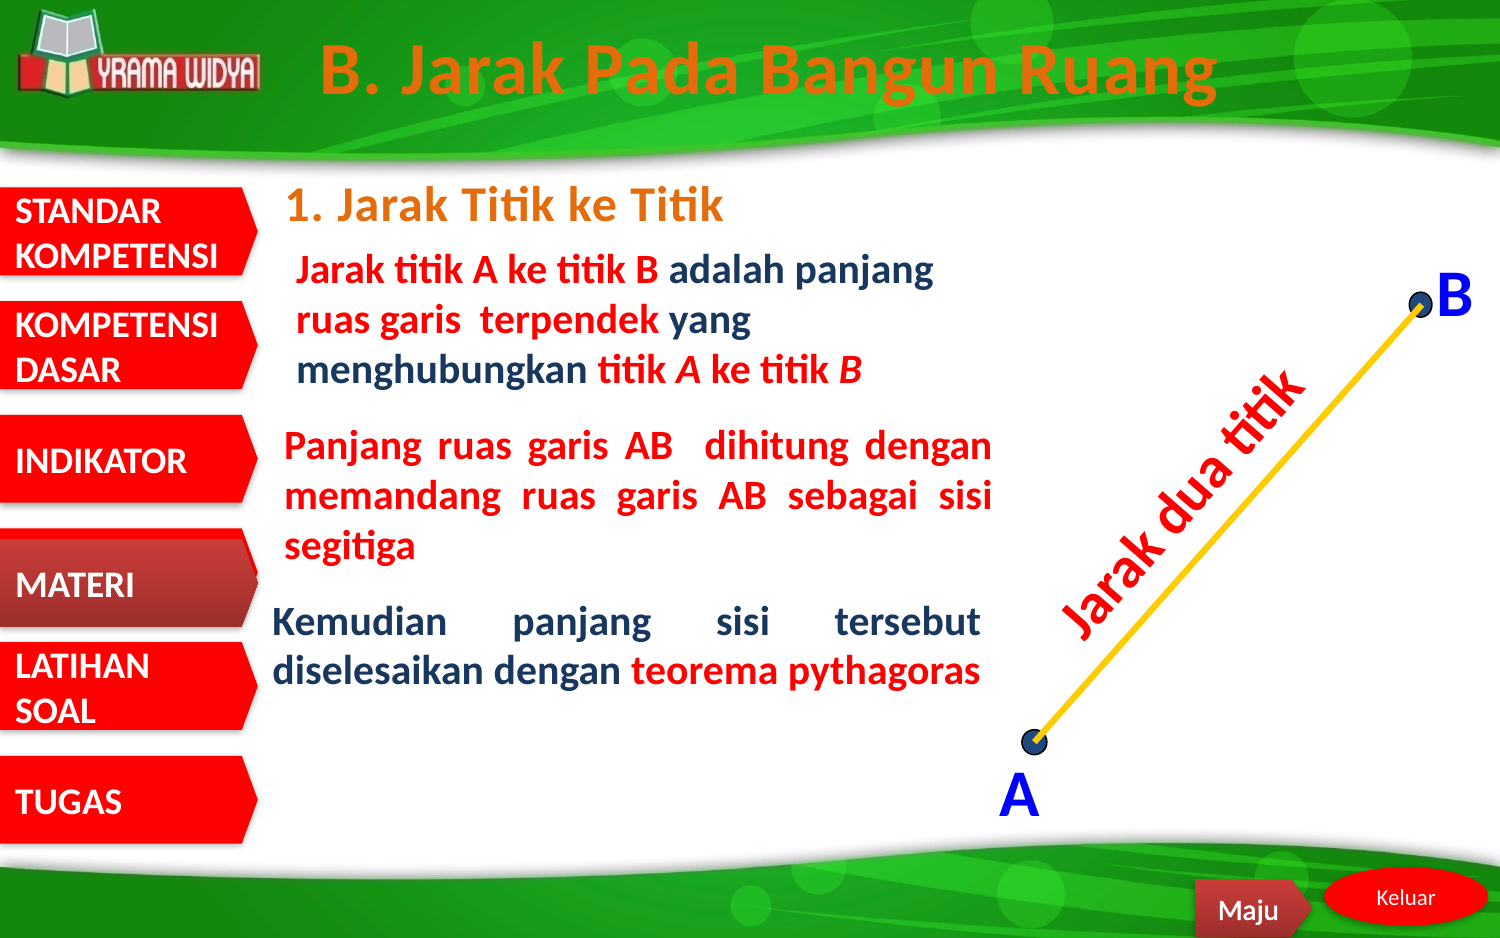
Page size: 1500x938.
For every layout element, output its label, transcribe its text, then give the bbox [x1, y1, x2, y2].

text_box B [1421, 242, 1497, 337]
text_box Kemudian panjang sisi tersebut diselesaikan dengan teorema pythagoras [257, 585, 997, 701]
text_box Panjang ruas garis AB dihitung dengan memandang ruas garis AB sebagai sisi segitiga [269, 410, 1008, 575]
title B. Jarak Pada Bangun Ruang [304, 0, 1500, 129]
text_box 1. Jarak Titik ke Titik [269, 163, 938, 239]
text_box A [984, 742, 1060, 837]
picture [0, 0, 1500, 938]
text_box [1409, 292, 1421, 318]
text_box Jarak dua titik [1025, 289, 1370, 667]
text_box [1021, 729, 1047, 755]
picture [0, 588, 257, 681]
text_box Jarak titik A ke titik B adalah panjang ruas garis terpendek yang menghubungkan titik A ke titik B [281, 234, 973, 400]
text_box MATERI [0, 538, 258, 627]
